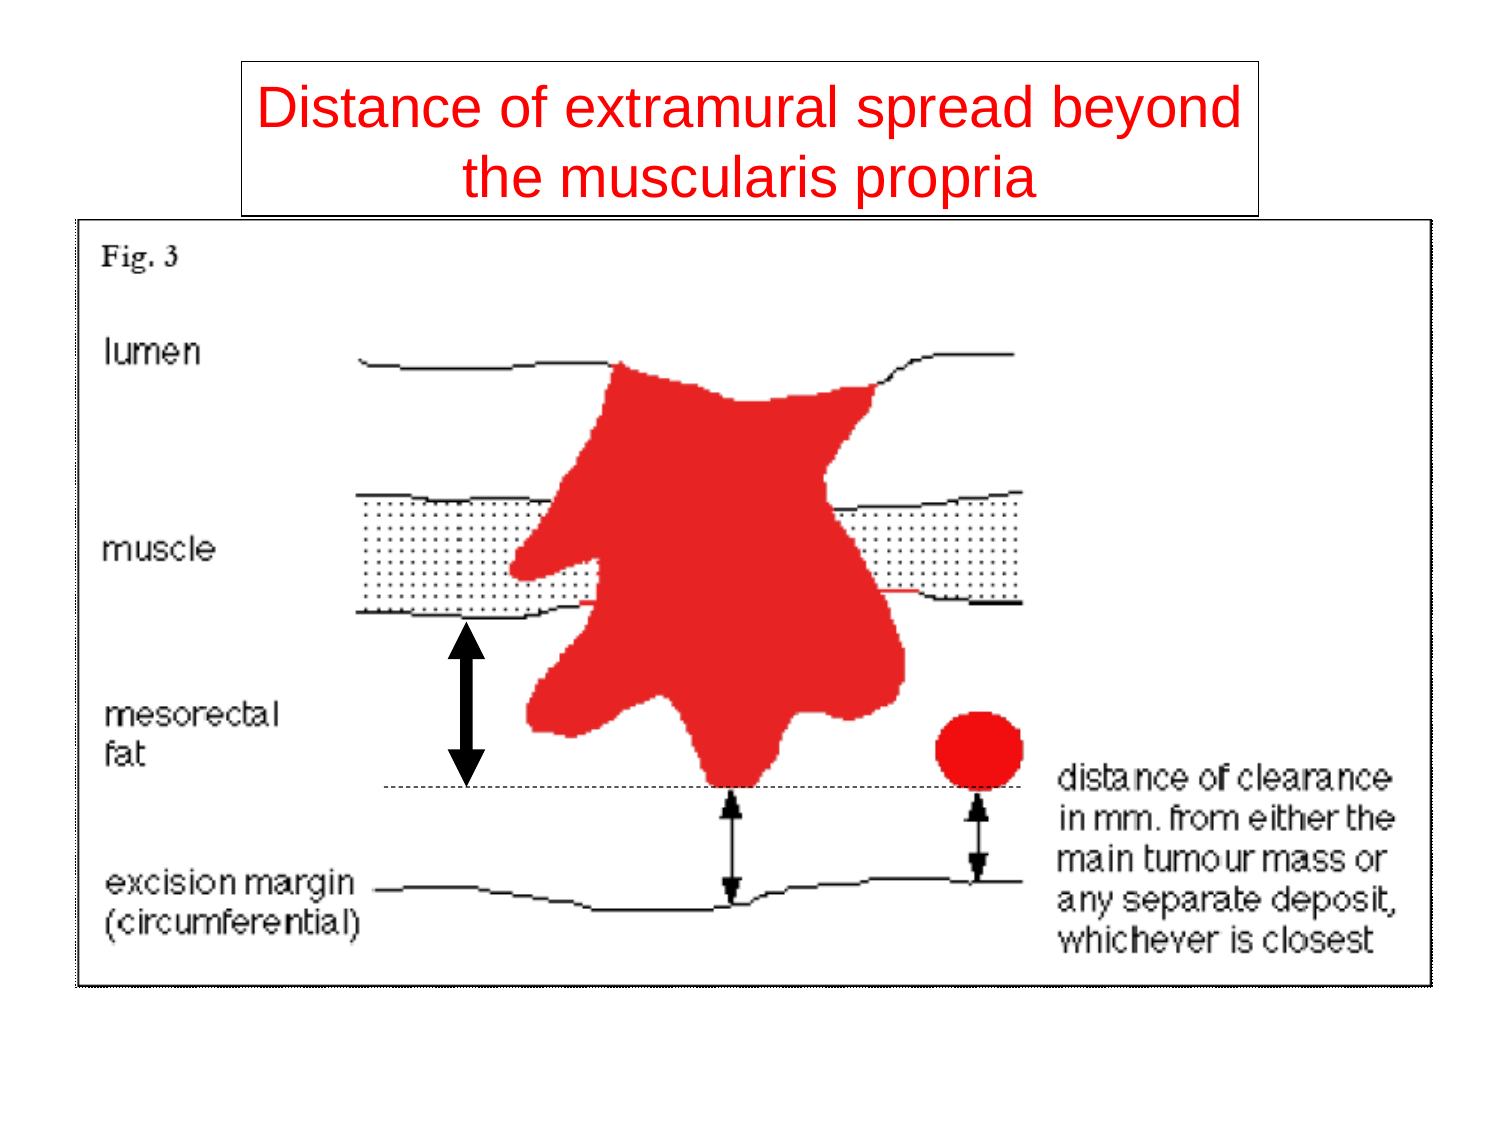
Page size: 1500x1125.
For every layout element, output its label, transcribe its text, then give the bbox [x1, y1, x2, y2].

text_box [76, 219, 1432, 987]
text_box Distance of extramural spread beyond the muscularis propria [241, 61, 1259, 217]
